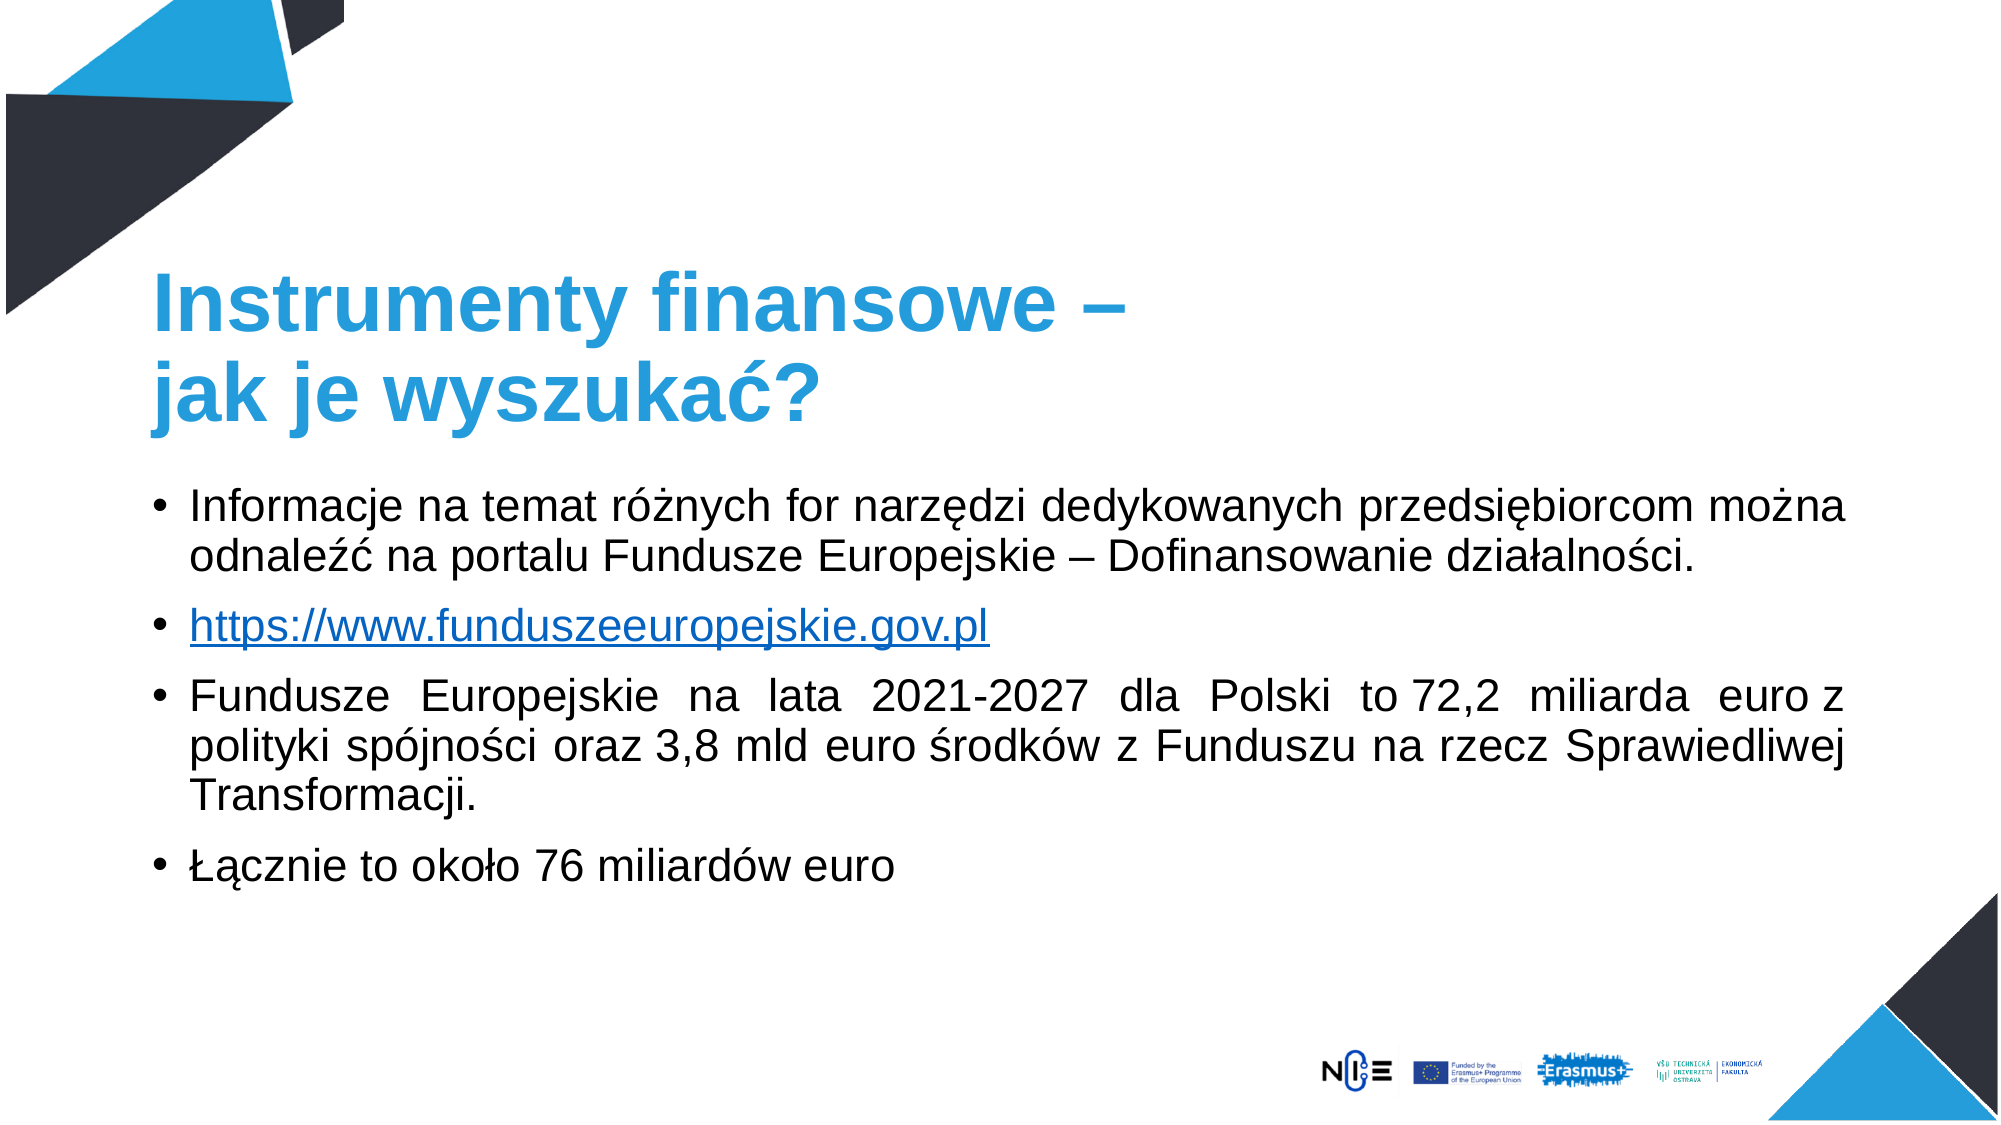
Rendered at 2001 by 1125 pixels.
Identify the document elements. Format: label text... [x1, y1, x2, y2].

picture [1308, 888, 2000, 1125]
title Instrumenty finansowe – jak je wyszukać? [137, 240, 1863, 459]
list Informacje na temat różnych for narzędzi dedykowanych przedsiębiorcom można odnaleźć na portalu Fundusze Europejskie – Dofinansowanie działalności. https://www.funduszeeuropejskie.gov.pl Fundusze Europejskie na lata 2021-2027 dla Polski to 72,2 miliarda euro z polityki spójności oraz 3,8 mld euro środków z Funduszu na rzecz Sprawiedliwej Transformacji. Łącznie to około 76 miliardów euro [137, 474, 1863, 1097]
picture [6, 0, 344, 318]
